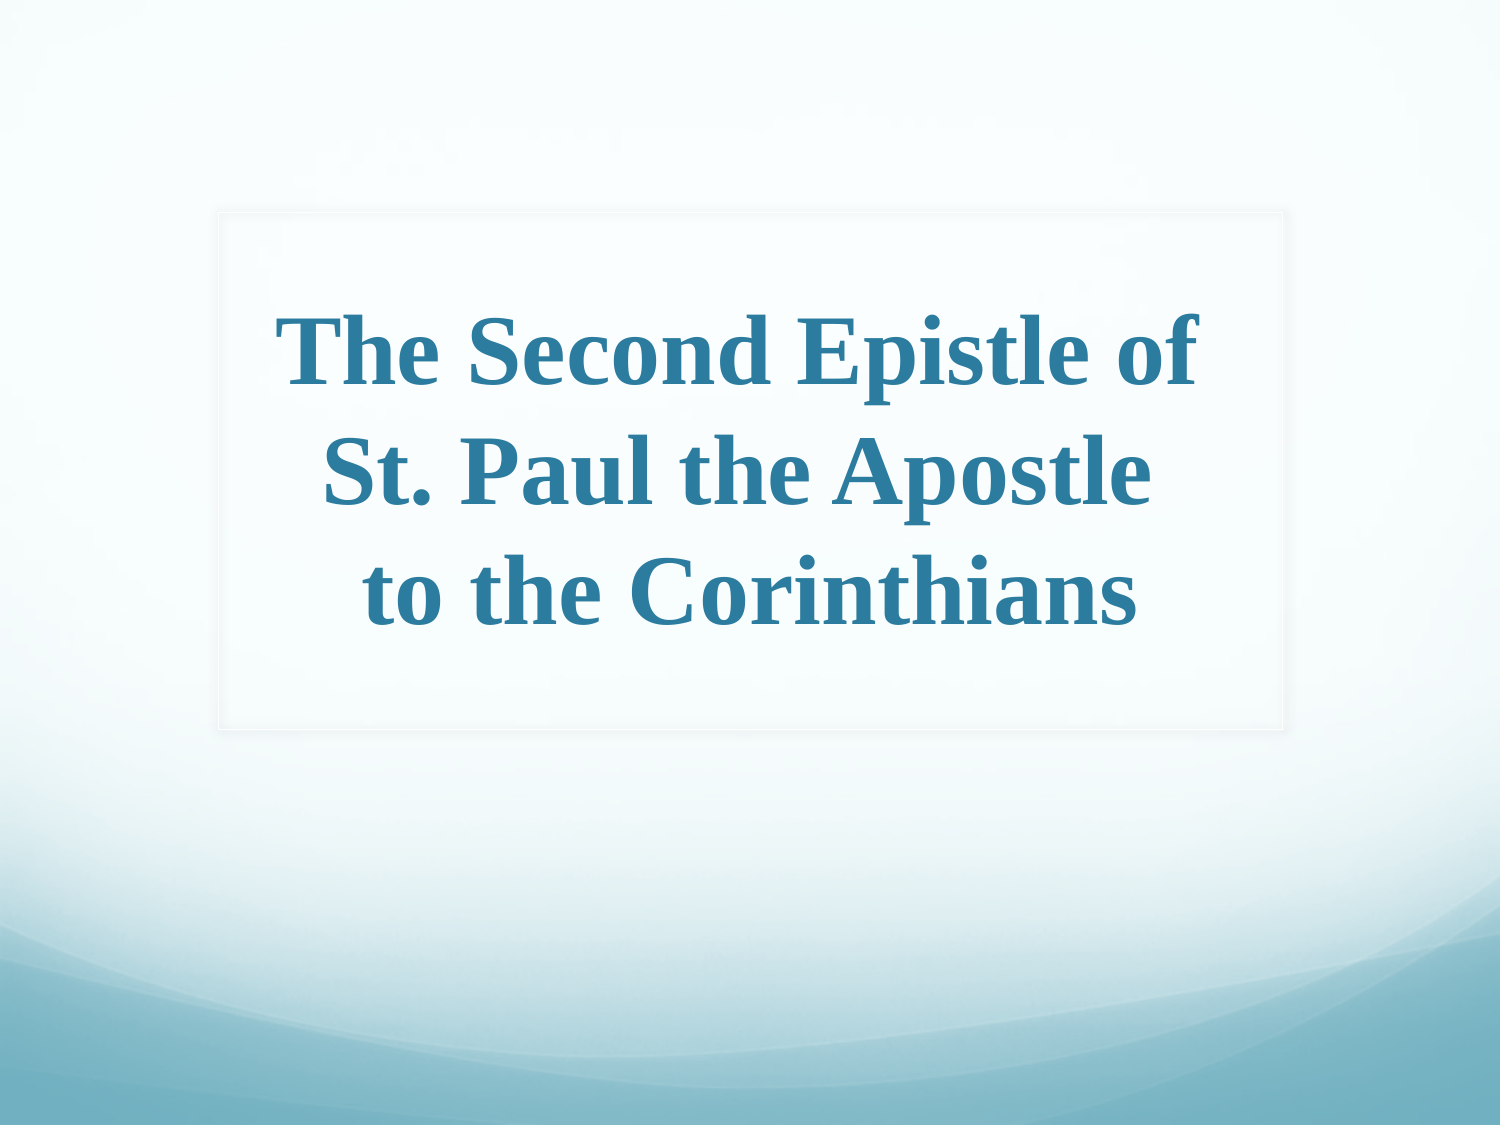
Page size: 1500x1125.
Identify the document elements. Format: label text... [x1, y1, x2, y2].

title The Second Epistle of St. Paul the Apostle to the Corinthians [217, 369, 1283, 653]
